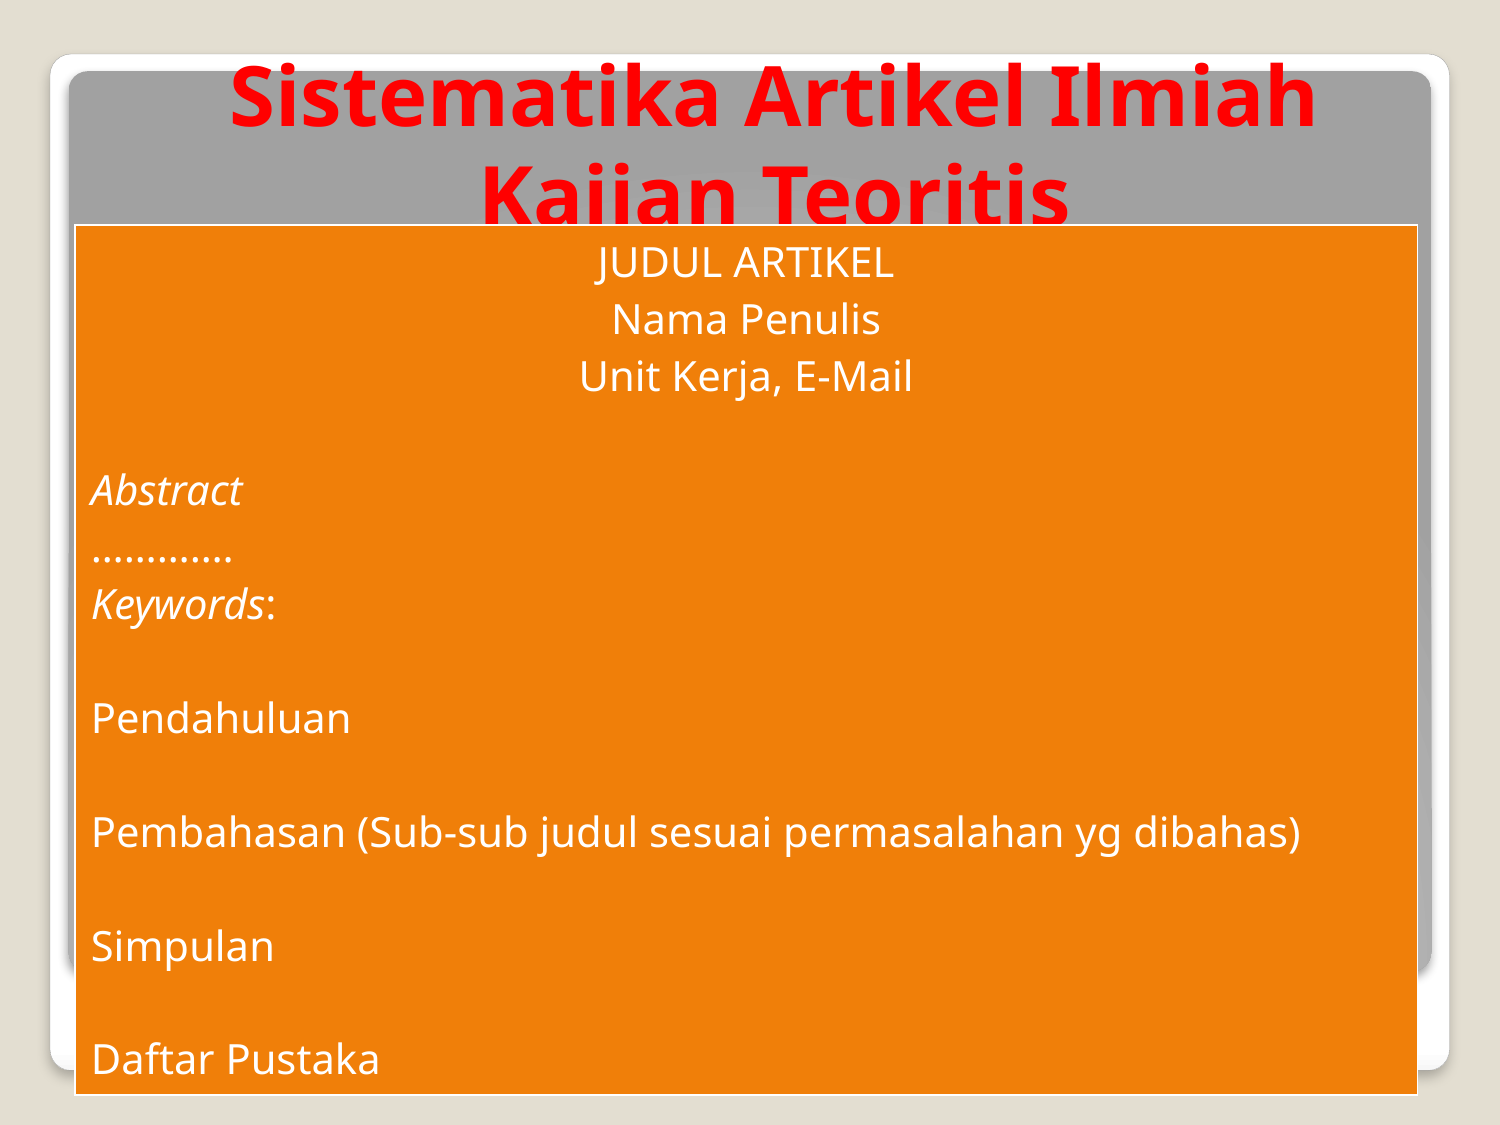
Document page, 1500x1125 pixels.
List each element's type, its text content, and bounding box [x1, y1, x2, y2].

table_header JUDUL ARTIKEL Nama Penulis Unit Kerja, E-Mail Abstract …………. Keywords: Pendahuluan Pembahasan (Sub-sub judul sesuai permasalahan yg dibahas) Simpulan Daftar Pustaka [76, 226, 1417, 1094]
title Sistematika Artikel Ilmiah Kajian Teoritis [137, 50, 1413, 224]
